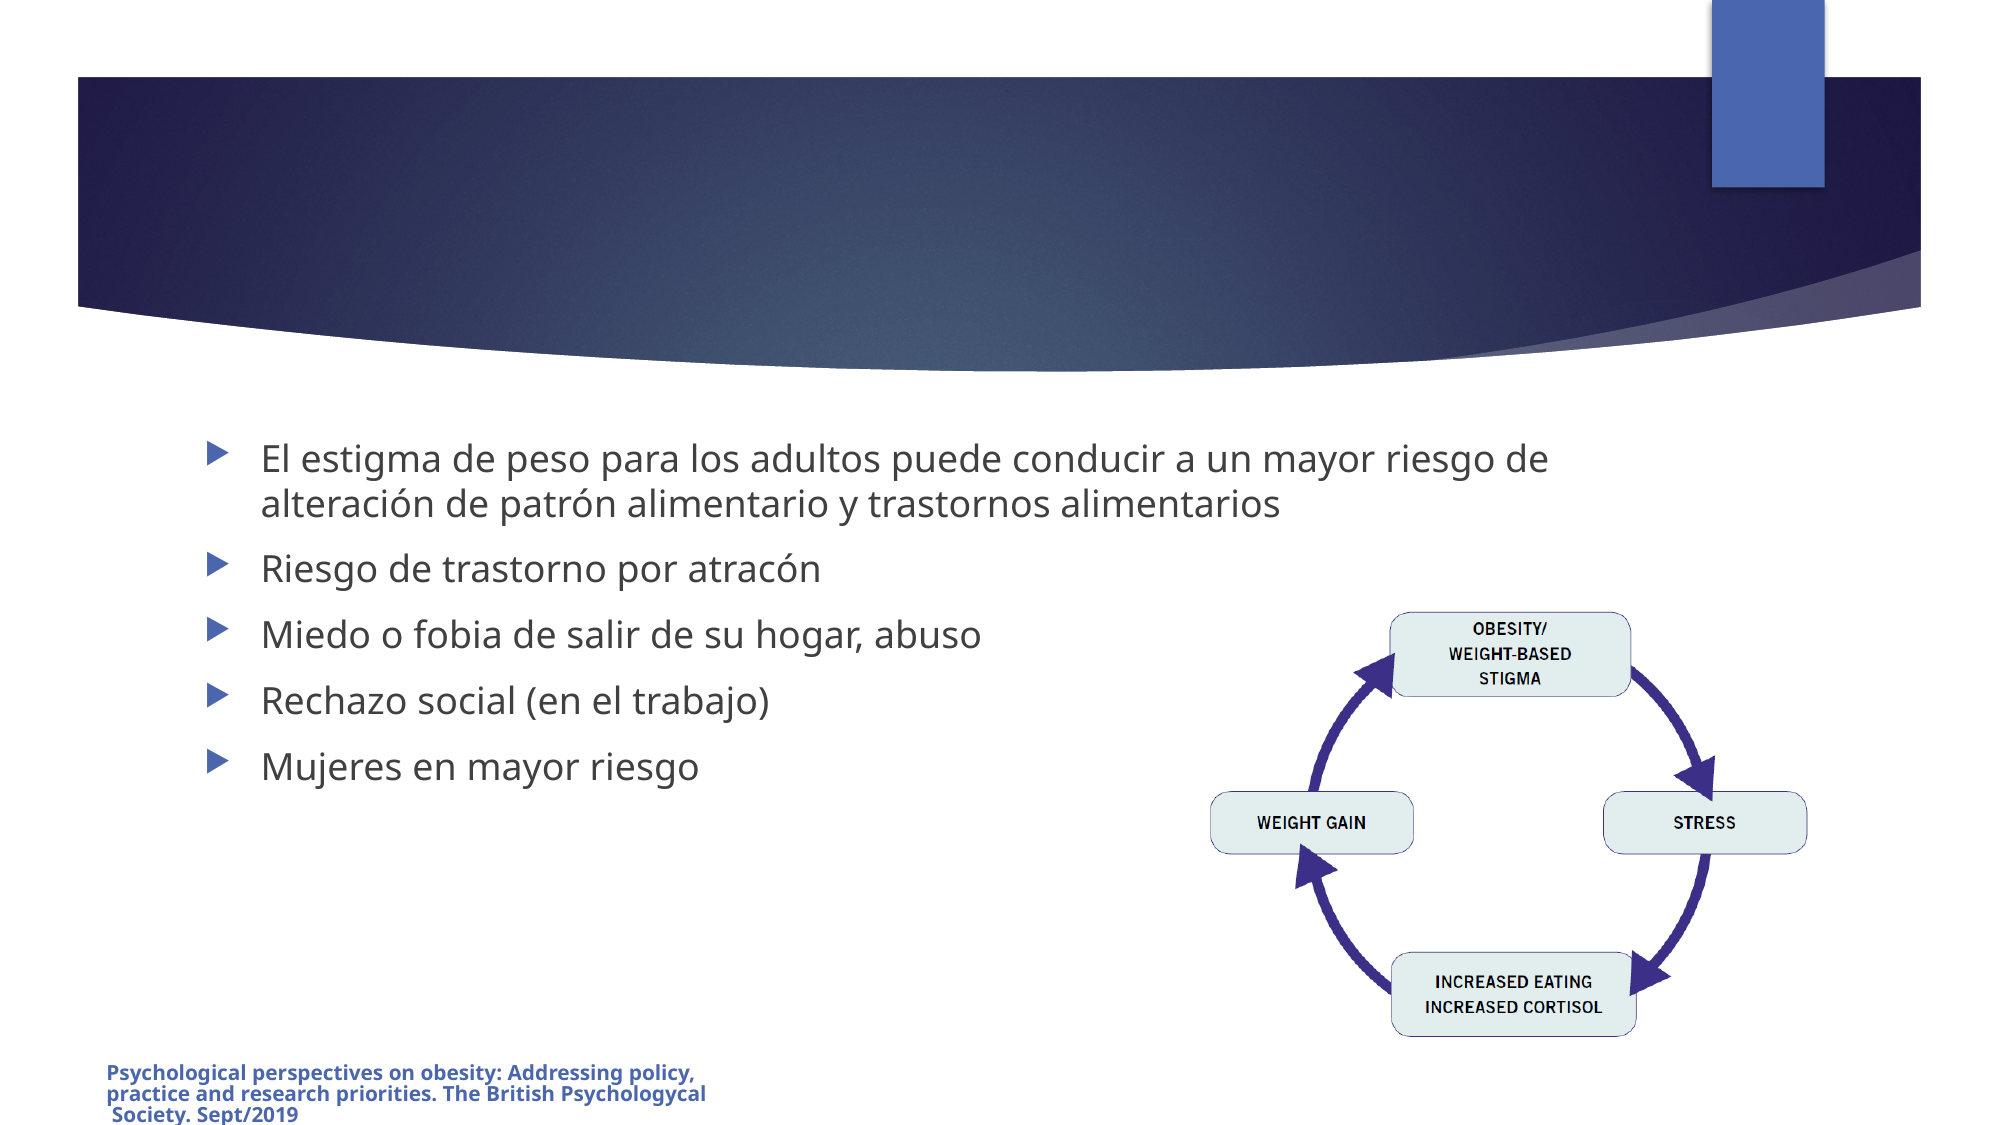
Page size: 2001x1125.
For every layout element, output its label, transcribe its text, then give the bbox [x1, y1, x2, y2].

picture [1169, 603, 1890, 1049]
list El estigma de peso para los adultos puede conducir a un mayor riesgo de alteración de patrón alimentario y trastornos alimentarios Riesgo de trastorno por atracón Miedo o fobia de salir de su hogar, abuso Rechazo social (en el trabajo) Mujeres en mayor riesgo [189, 427, 1638, 988]
footer Psychological perspectives on obesity: Addressing policy, practice and research priorities. The British Psychologycal Society. Sept/2019 [91, 1048, 726, 1100]
